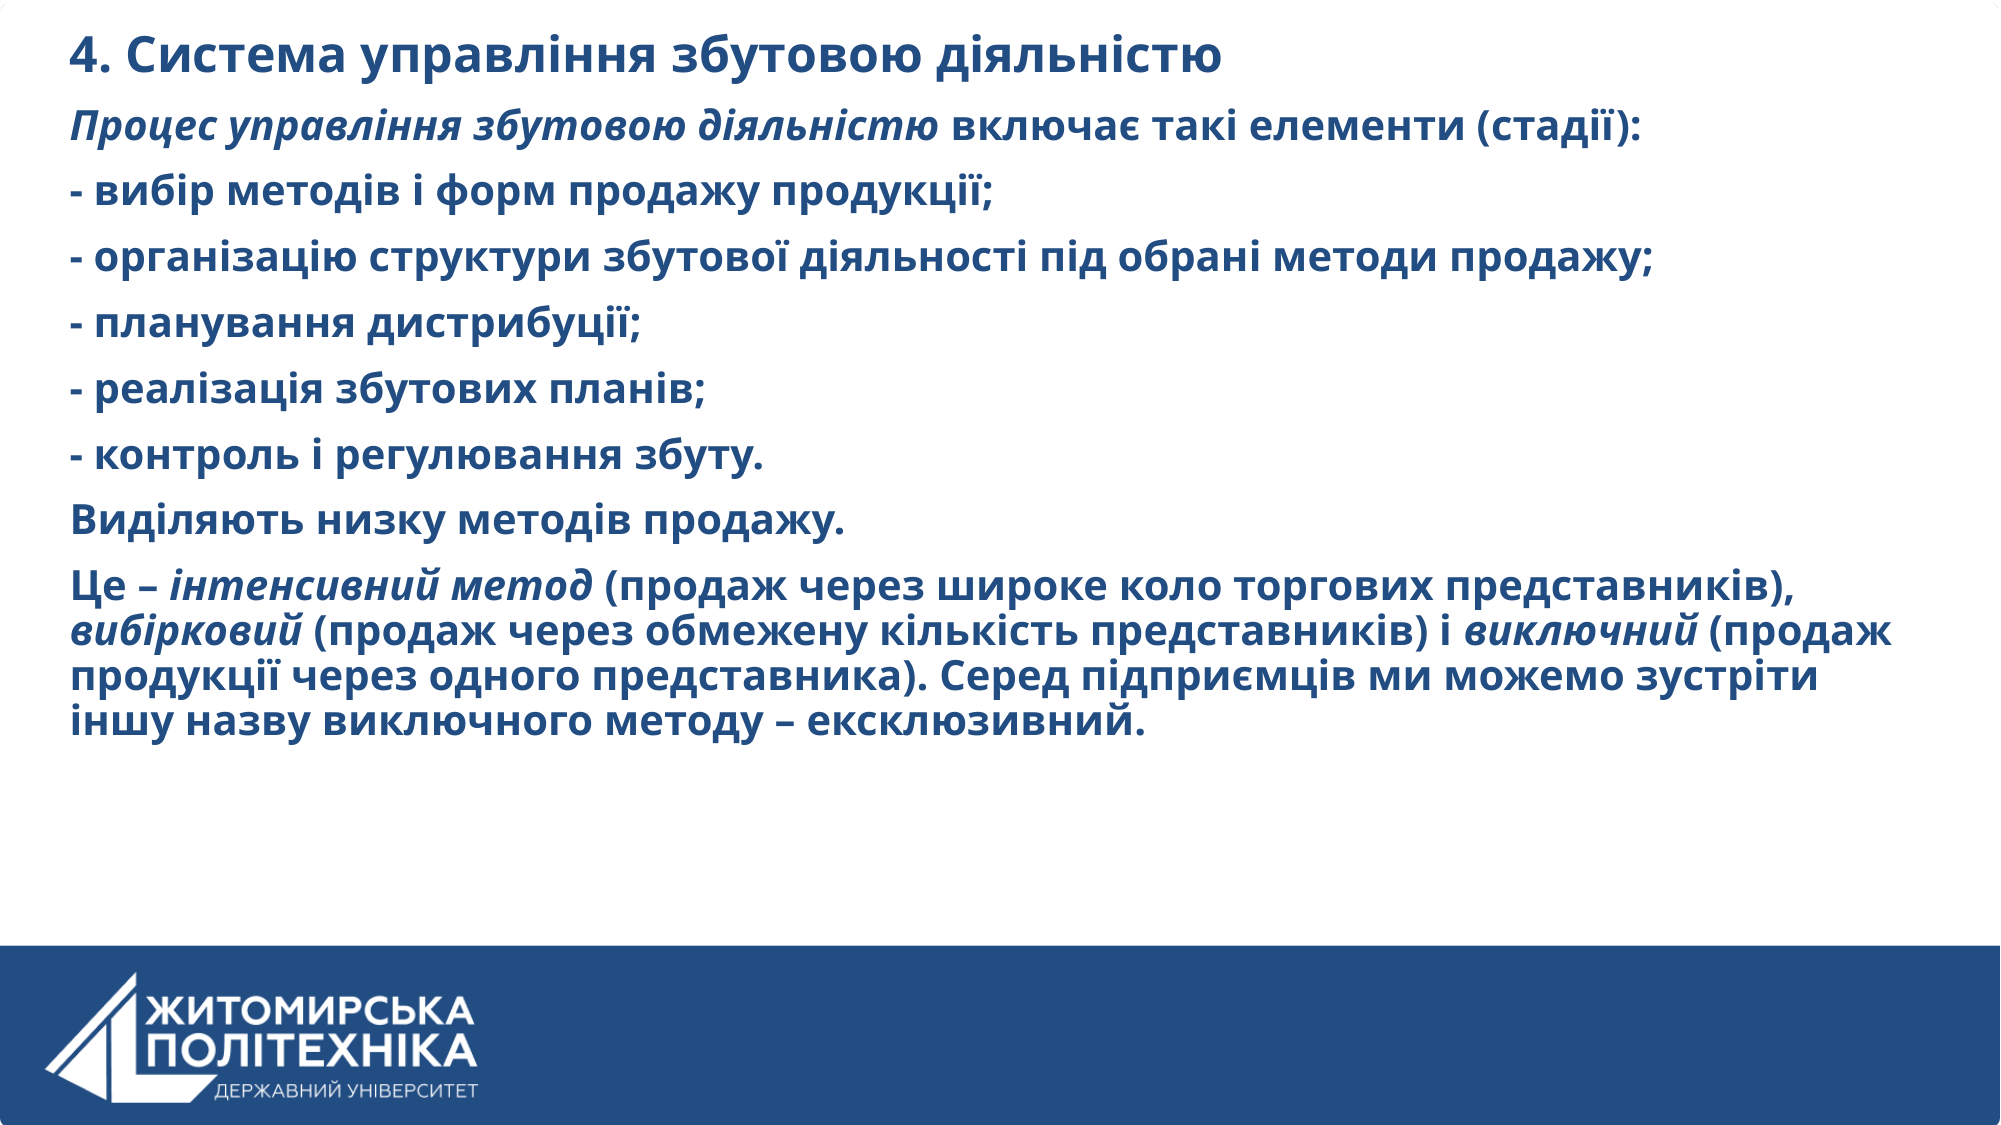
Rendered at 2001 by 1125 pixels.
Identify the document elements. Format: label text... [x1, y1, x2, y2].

picture [0, 3, 2000, 1125]
list 4. Система управління збутовою діяльністю Процес управління збутовою діяльністю включає такі елементи (стадії): - вибір методів і форм продажу продукції; - організацію структури збутової діяльності під обрані методи продажу; - планування дистрибуції; - реалізація збутових планів; - контроль і регулювання збуту. Виділяють низку методів продажу. Це – інтенсивний метод (продаж через широке коло торгових представників), вибірковий (продаж через обмежену кількість представників) і виключний (продаж продукції через одного представника). Серед підприємців ми можемо зустріти іншу назву виключного методу – ексклюзивний. [54, 21, 1945, 947]
